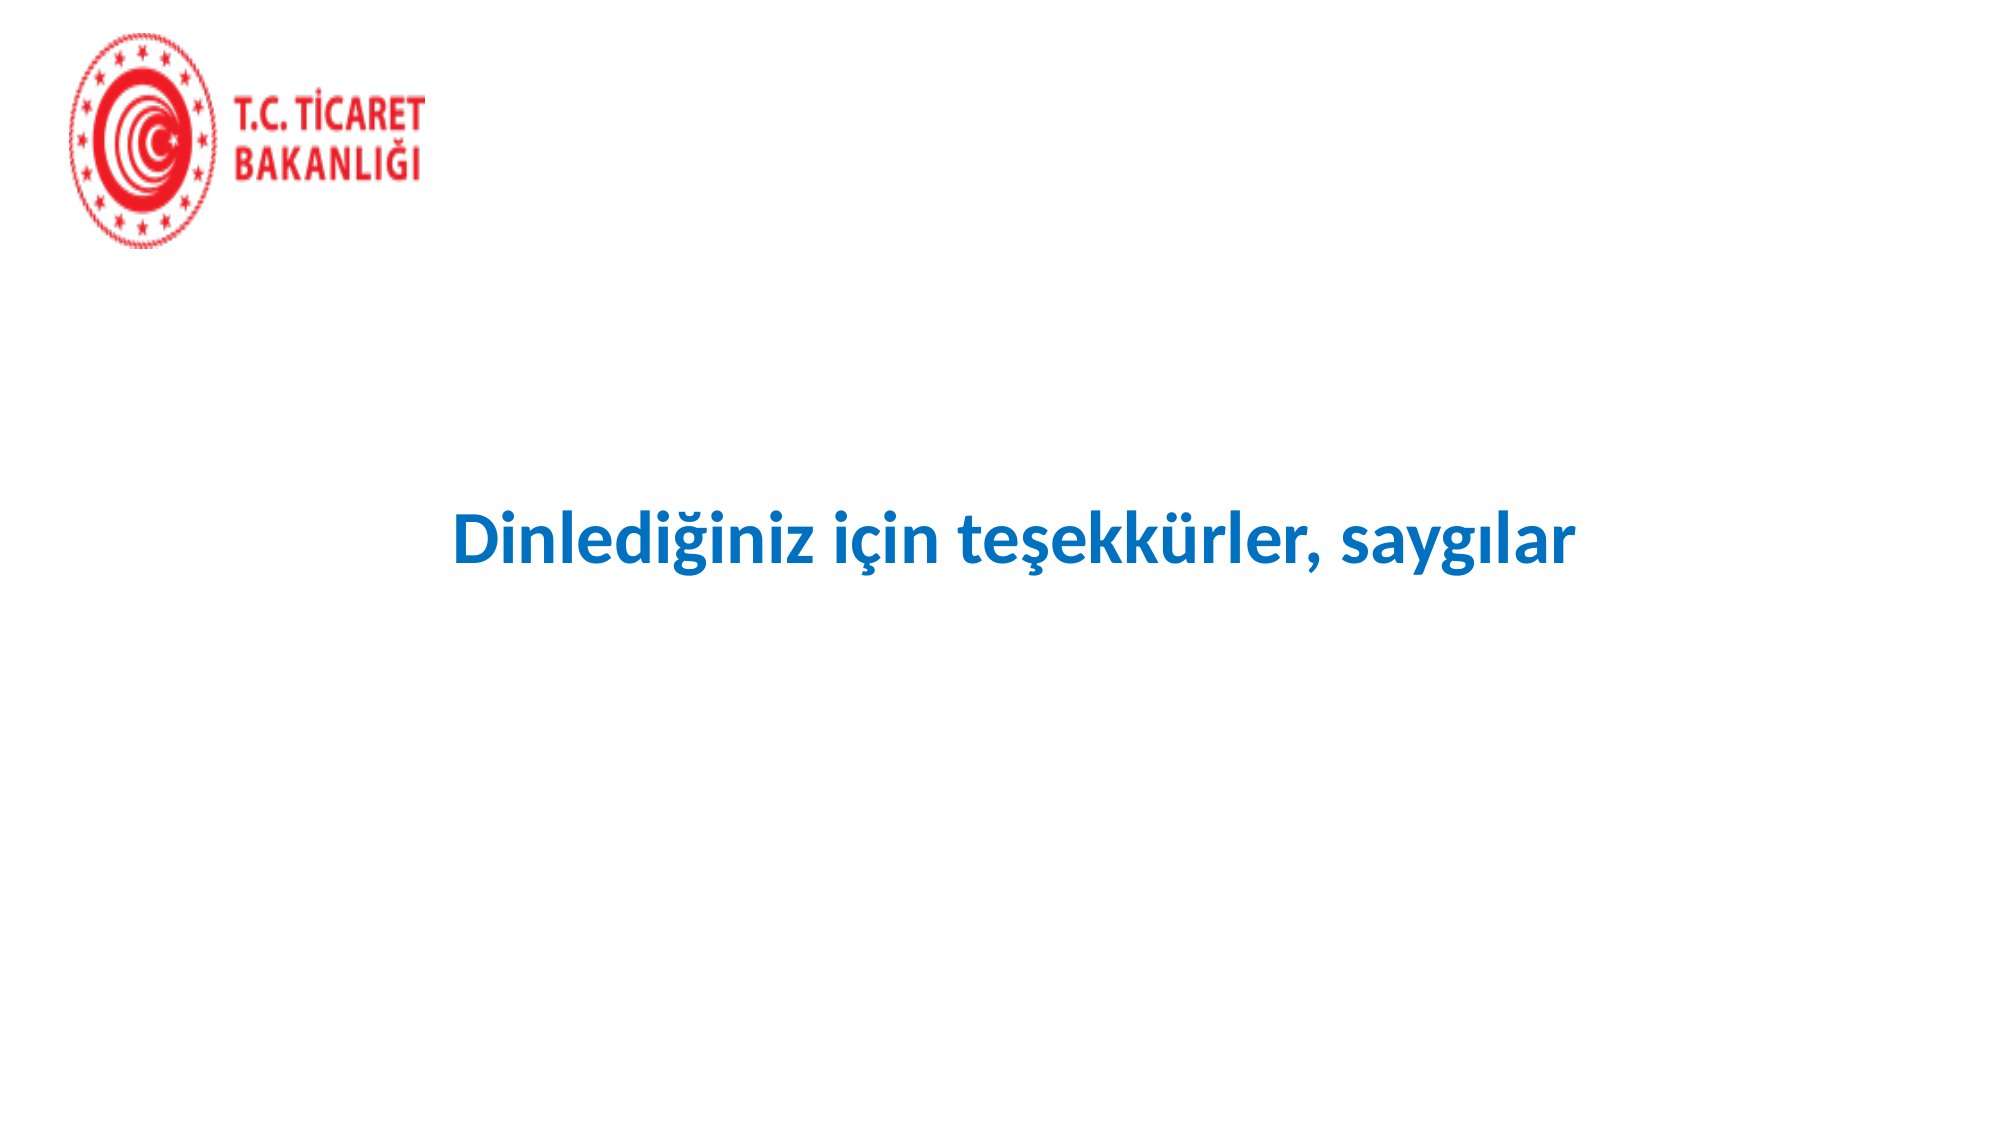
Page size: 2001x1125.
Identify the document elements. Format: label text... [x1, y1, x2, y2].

list Dinlediğiniz için teşekkürler, saygılar [137, 278, 1894, 693]
picture [69, 33, 425, 249]
